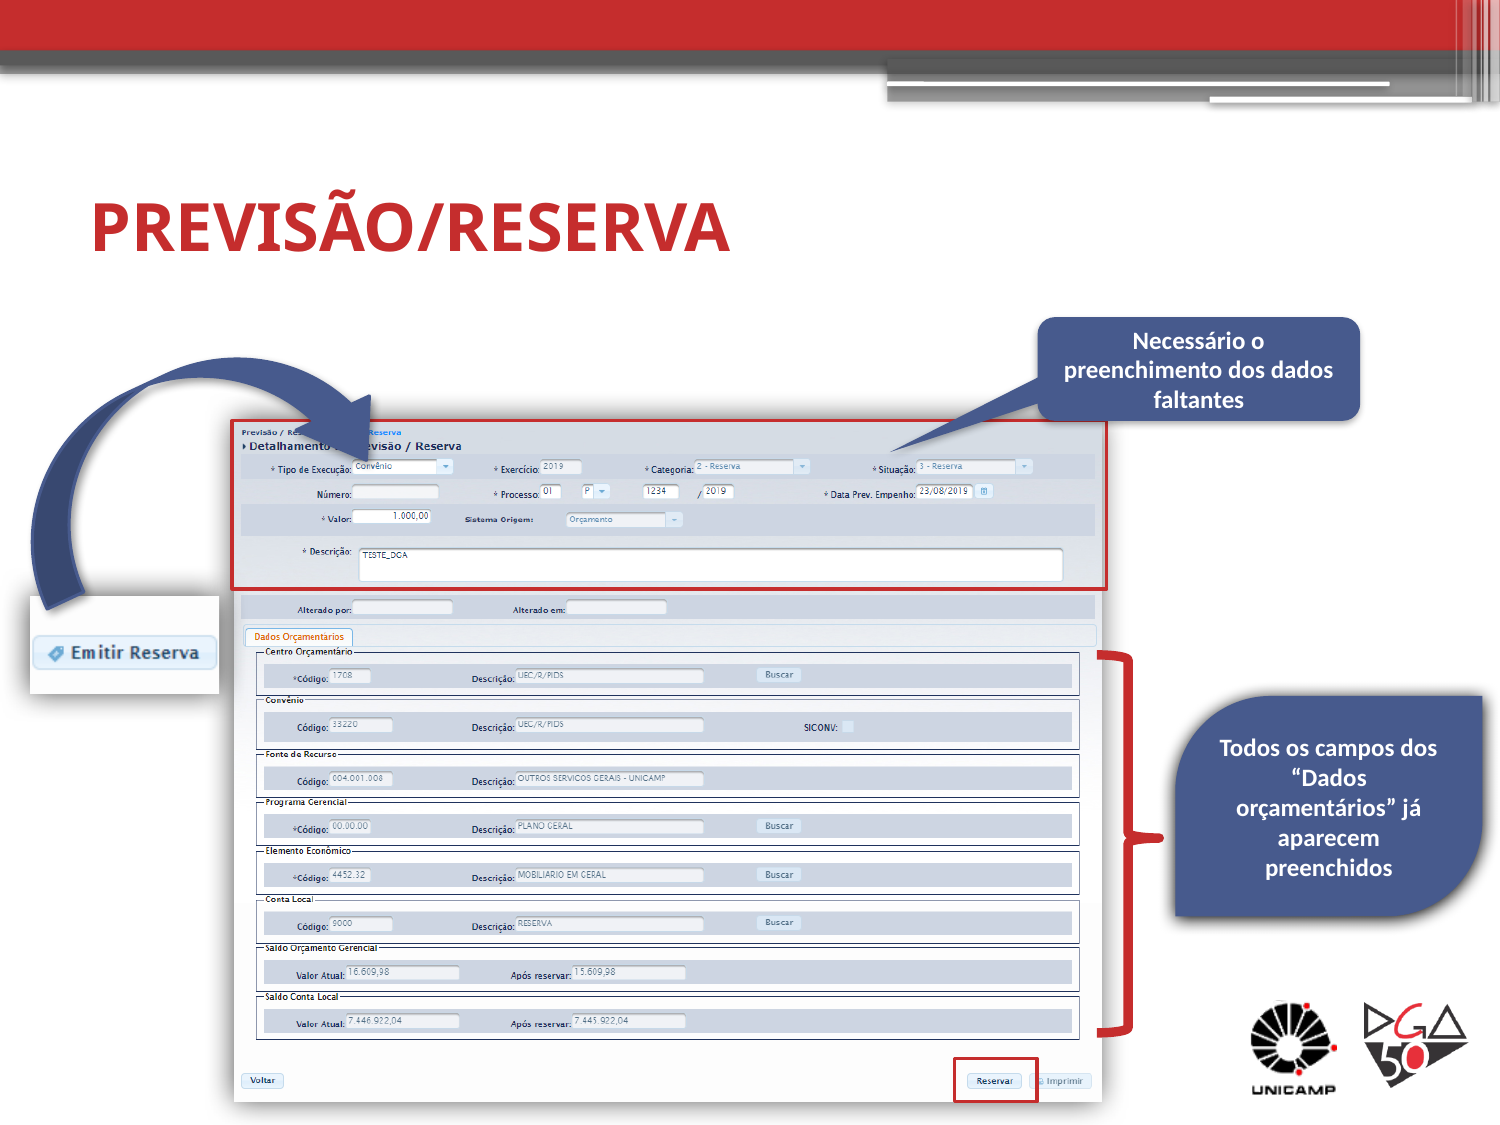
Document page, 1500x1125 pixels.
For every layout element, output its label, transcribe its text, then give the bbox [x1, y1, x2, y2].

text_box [0, 316, 1483, 1103]
text_box PREVISÃO/RESERVA [74, 137, 1425, 313]
